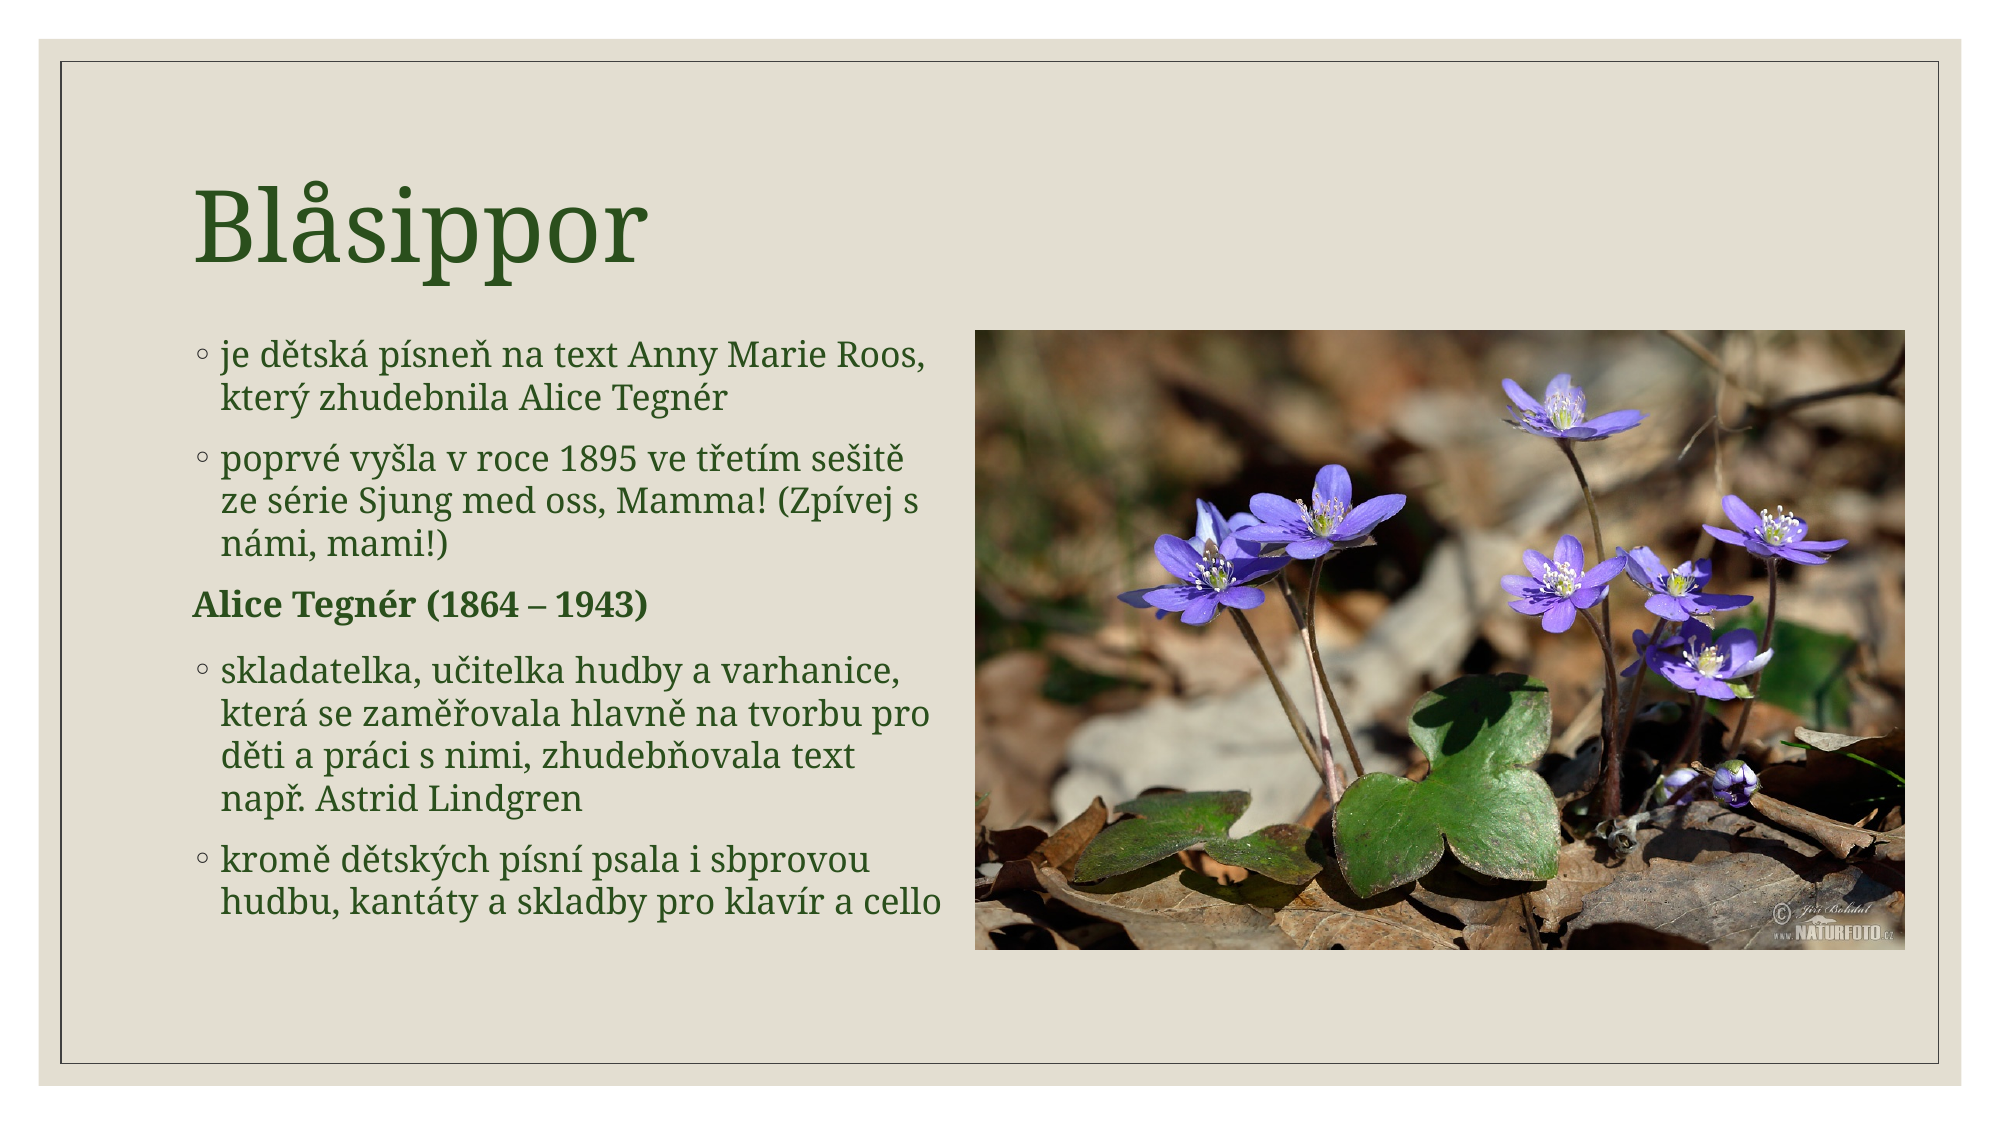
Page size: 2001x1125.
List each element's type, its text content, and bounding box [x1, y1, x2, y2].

picture [974, 330, 1905, 950]
list je dětská písneň na text Anny Marie Roos, který zhudebnila Alice Tegnér poprvé vyšla v roce 1895 ve třetím sešitě ze série Sjung med oss, Mamma! (Zpívej s námi, mami!) Alice Tegnér (1864 – 1943) skladatelka, učitelka hudby a varhanice, která se zaměřovala hlavně na tvorbu pro děti a práci s nimi, zhudebňovala text např. Astrid Lindgren kromě dětských písní psala i sbprovou hudbu, kantáty a skladby pro klavír a cello [177, 324, 961, 965]
title Blåsippor [177, 118, 1828, 344]
